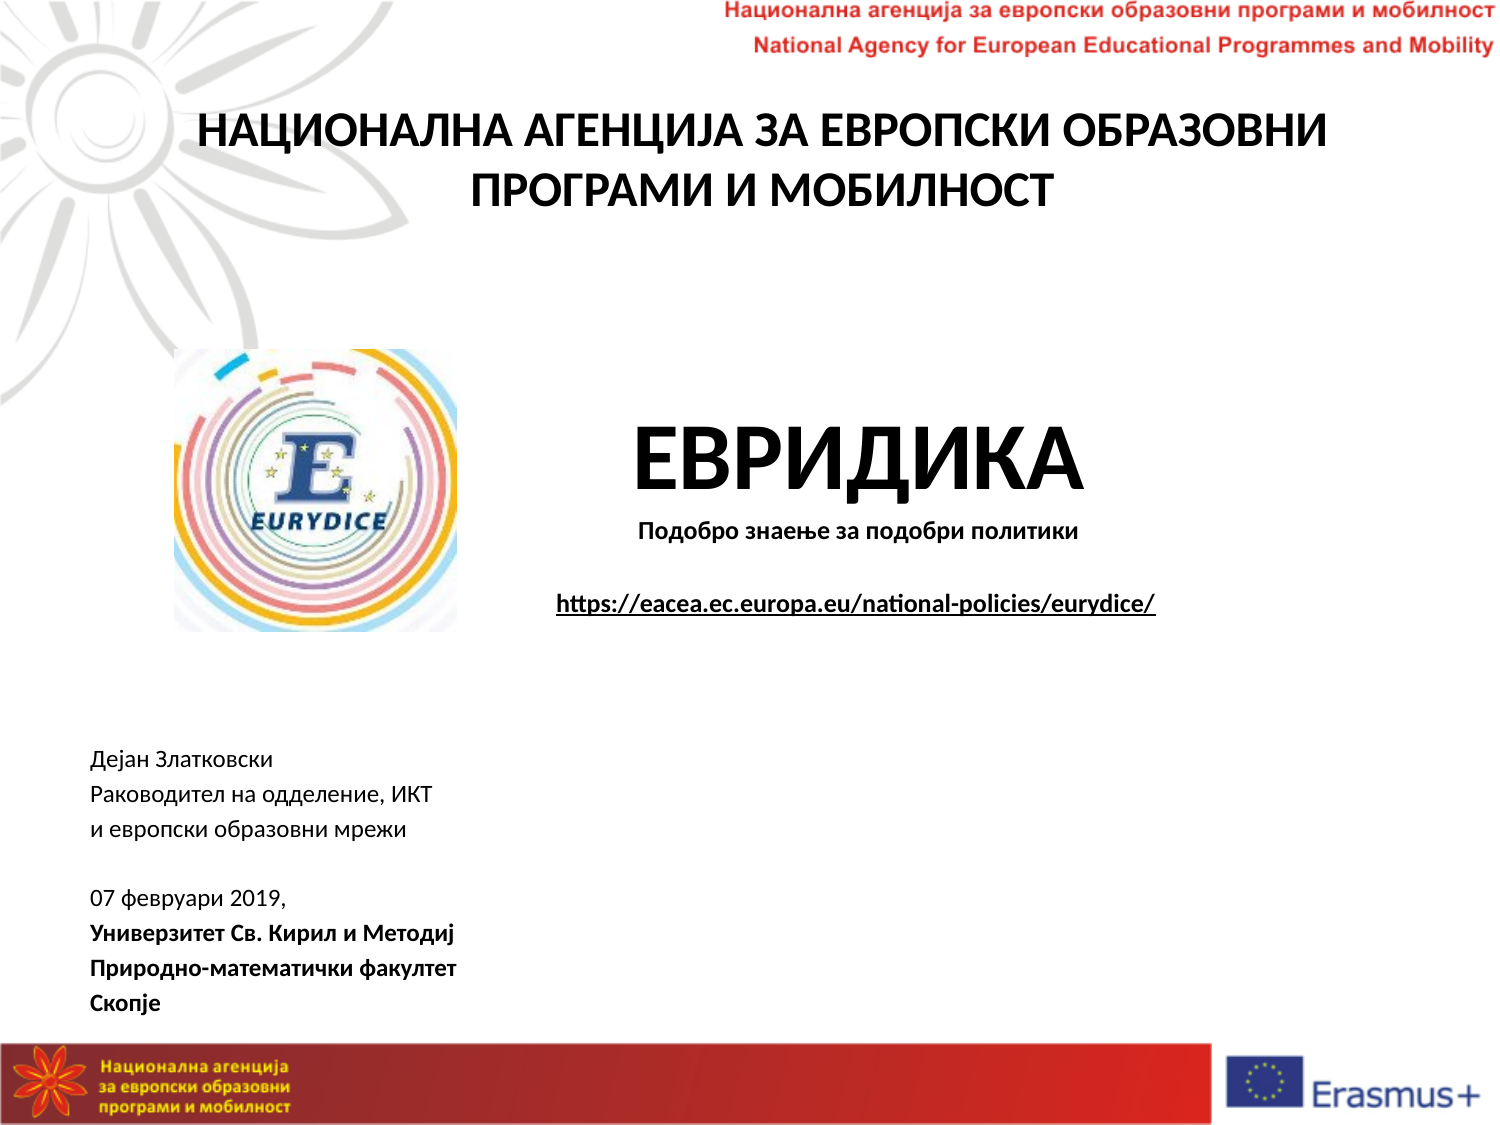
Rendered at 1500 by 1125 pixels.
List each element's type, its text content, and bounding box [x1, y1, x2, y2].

title НАЦИОНАЛНА АГЕНЦИЈА ЗА ЕВРОПСКИ ОБРАЗОВНИ ПРОГРАМИ И МОБИЛНОСТ [87, 62, 1438, 250]
list ЕВРИДИКА Подобро знаење за подобри политики https://eacea.ec.europa.eu/national-policies/eurydice/ Дејан Златковски Раководител на одделение, ИКТ и европски образовни мрежи 07 февруари 2019, Универзитет Св. Кирил и Методиј Природно-математички факултет Скопје [75, 262, 1425, 1038]
picture [0, 0, 1496, 1125]
